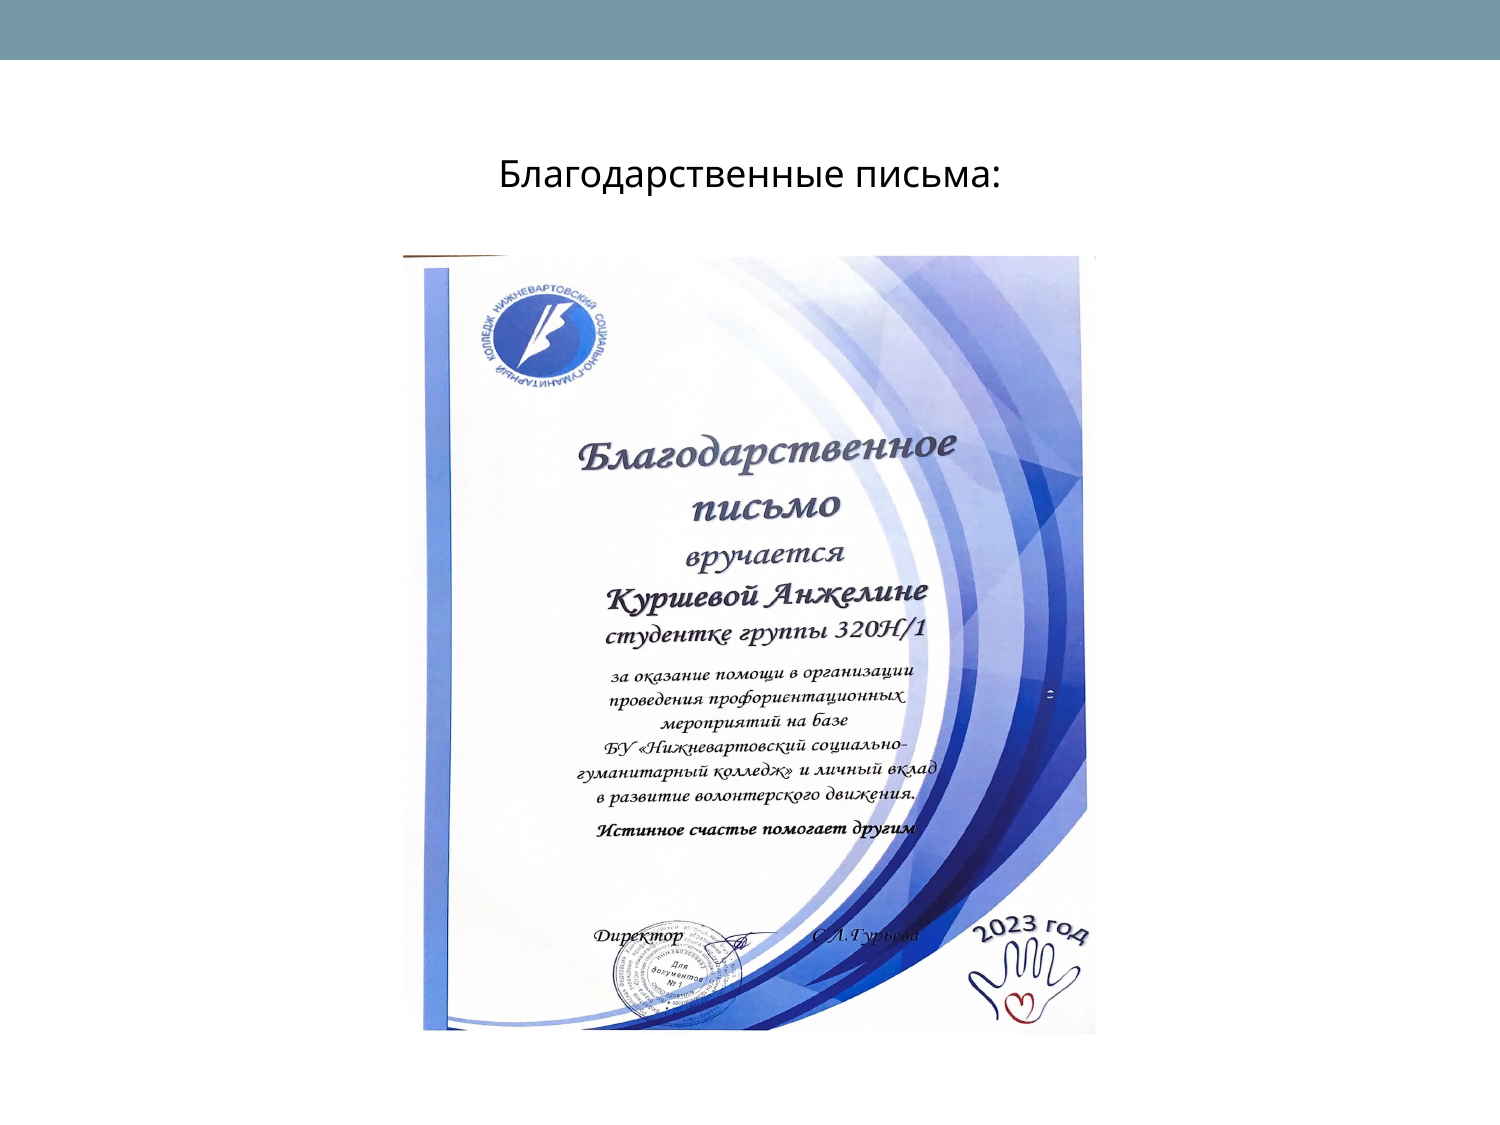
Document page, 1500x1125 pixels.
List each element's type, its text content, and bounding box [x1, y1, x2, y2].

picture [403, 255, 1097, 1036]
text_box Благодарственные письма: [371, 142, 1128, 203]
